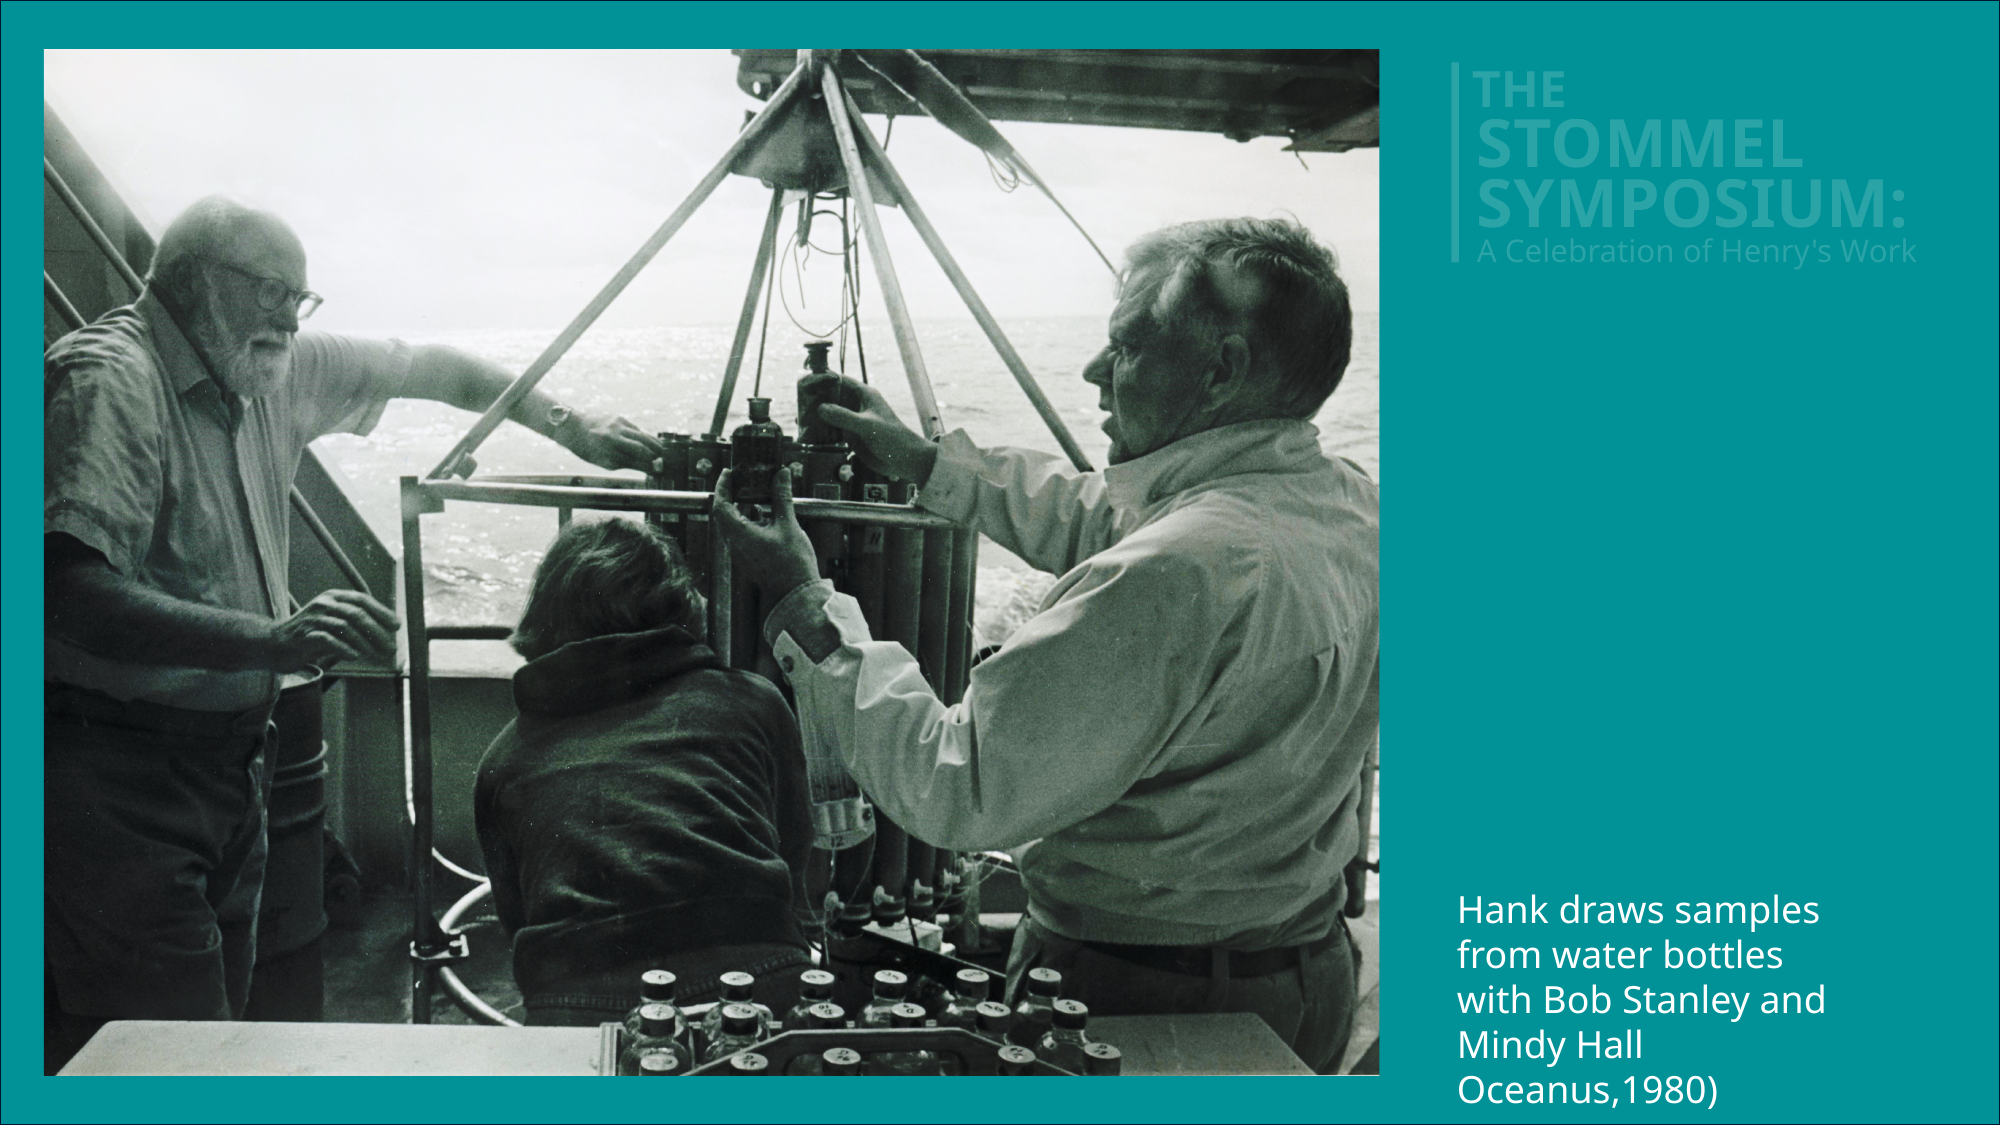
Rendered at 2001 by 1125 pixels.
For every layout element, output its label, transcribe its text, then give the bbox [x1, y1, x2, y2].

text_box [0, 0, 2000, 1125]
text_box Hank draws samples from water bottles with Bob Stanley and Mindy Hall Oceanus,1980) [1449, 878, 1850, 1119]
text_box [1451, 49, 1987, 298]
picture [43, 49, 1380, 1076]
